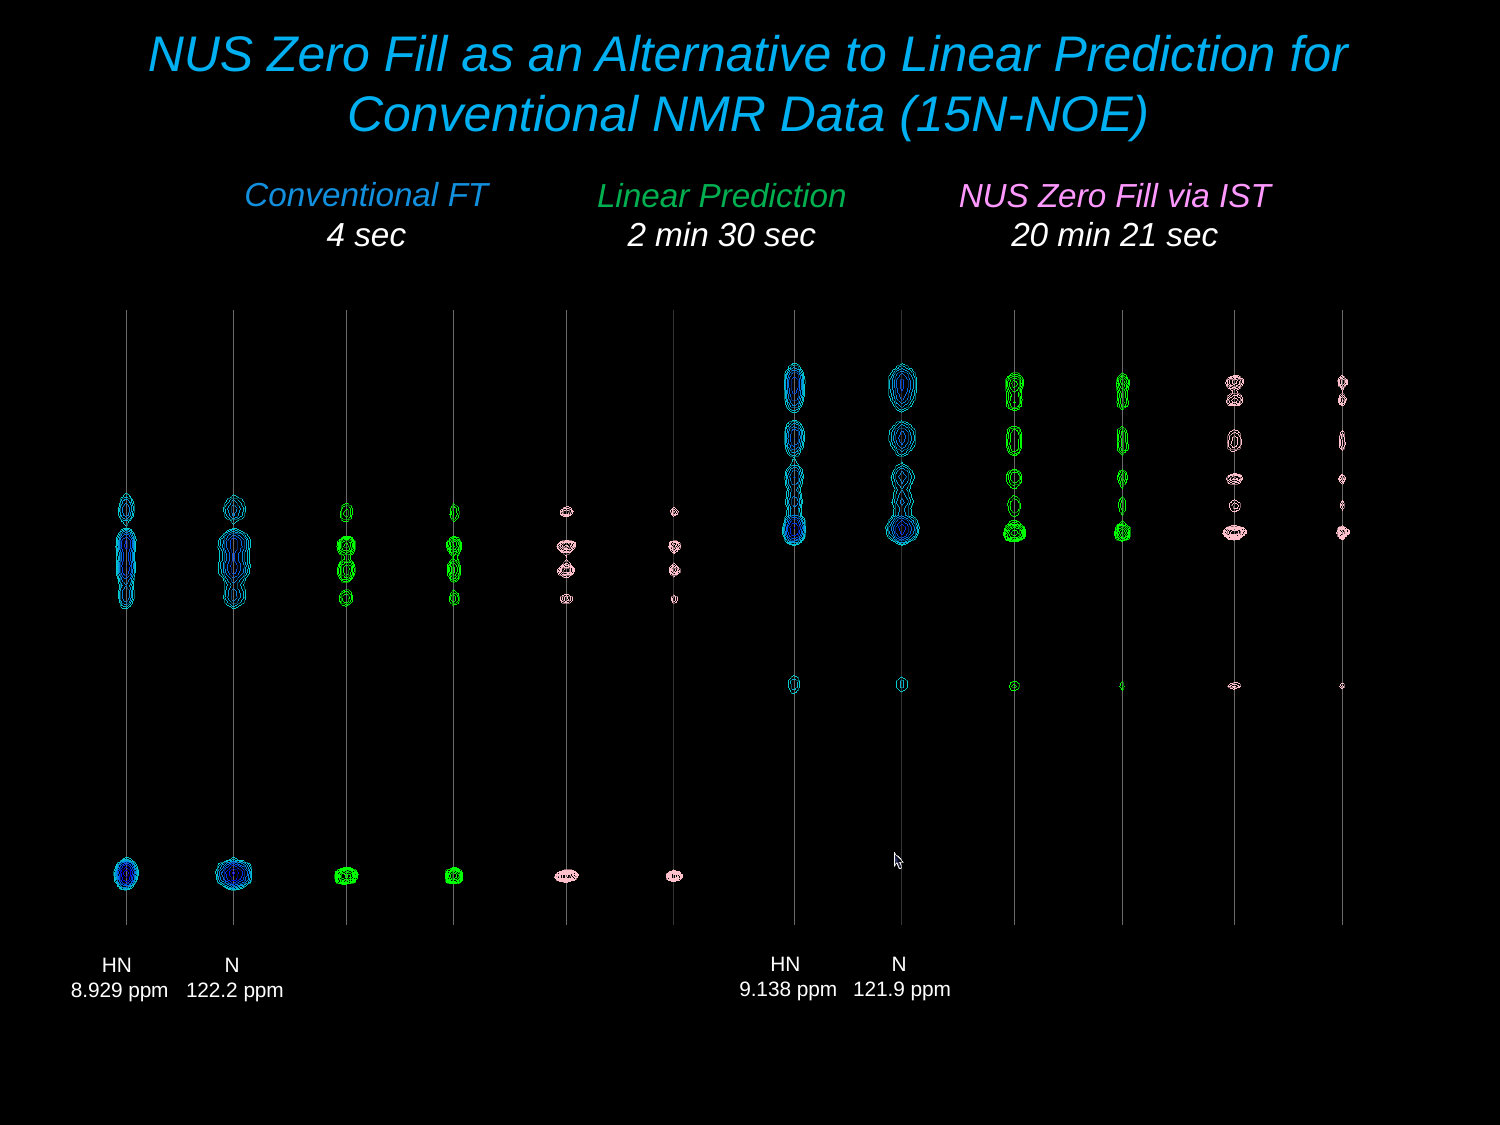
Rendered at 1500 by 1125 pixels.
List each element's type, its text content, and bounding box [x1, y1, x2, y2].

text_box N 121.9 ppm [825, 943, 979, 1009]
text_box HN 8.929 ppm [42, 944, 158, 1009]
text_box NUS Zero Fill via IST 20 min 21 sec [906, 166, 1324, 261]
text_box HN 9.138 ppm [711, 943, 825, 1009]
text_box NUS Zero Fill as an Alternative to Linear Prediction for Conventional NMR Data (15N-NOE) [112, 13, 1385, 149]
text_box Linear Prediction 2 min 30 sec [497, 166, 906, 261]
picture [72, 310, 1400, 926]
text_box N 122.2 ppm [158, 944, 312, 1009]
text_box Conventional FT 4 sec [191, 166, 497, 261]
